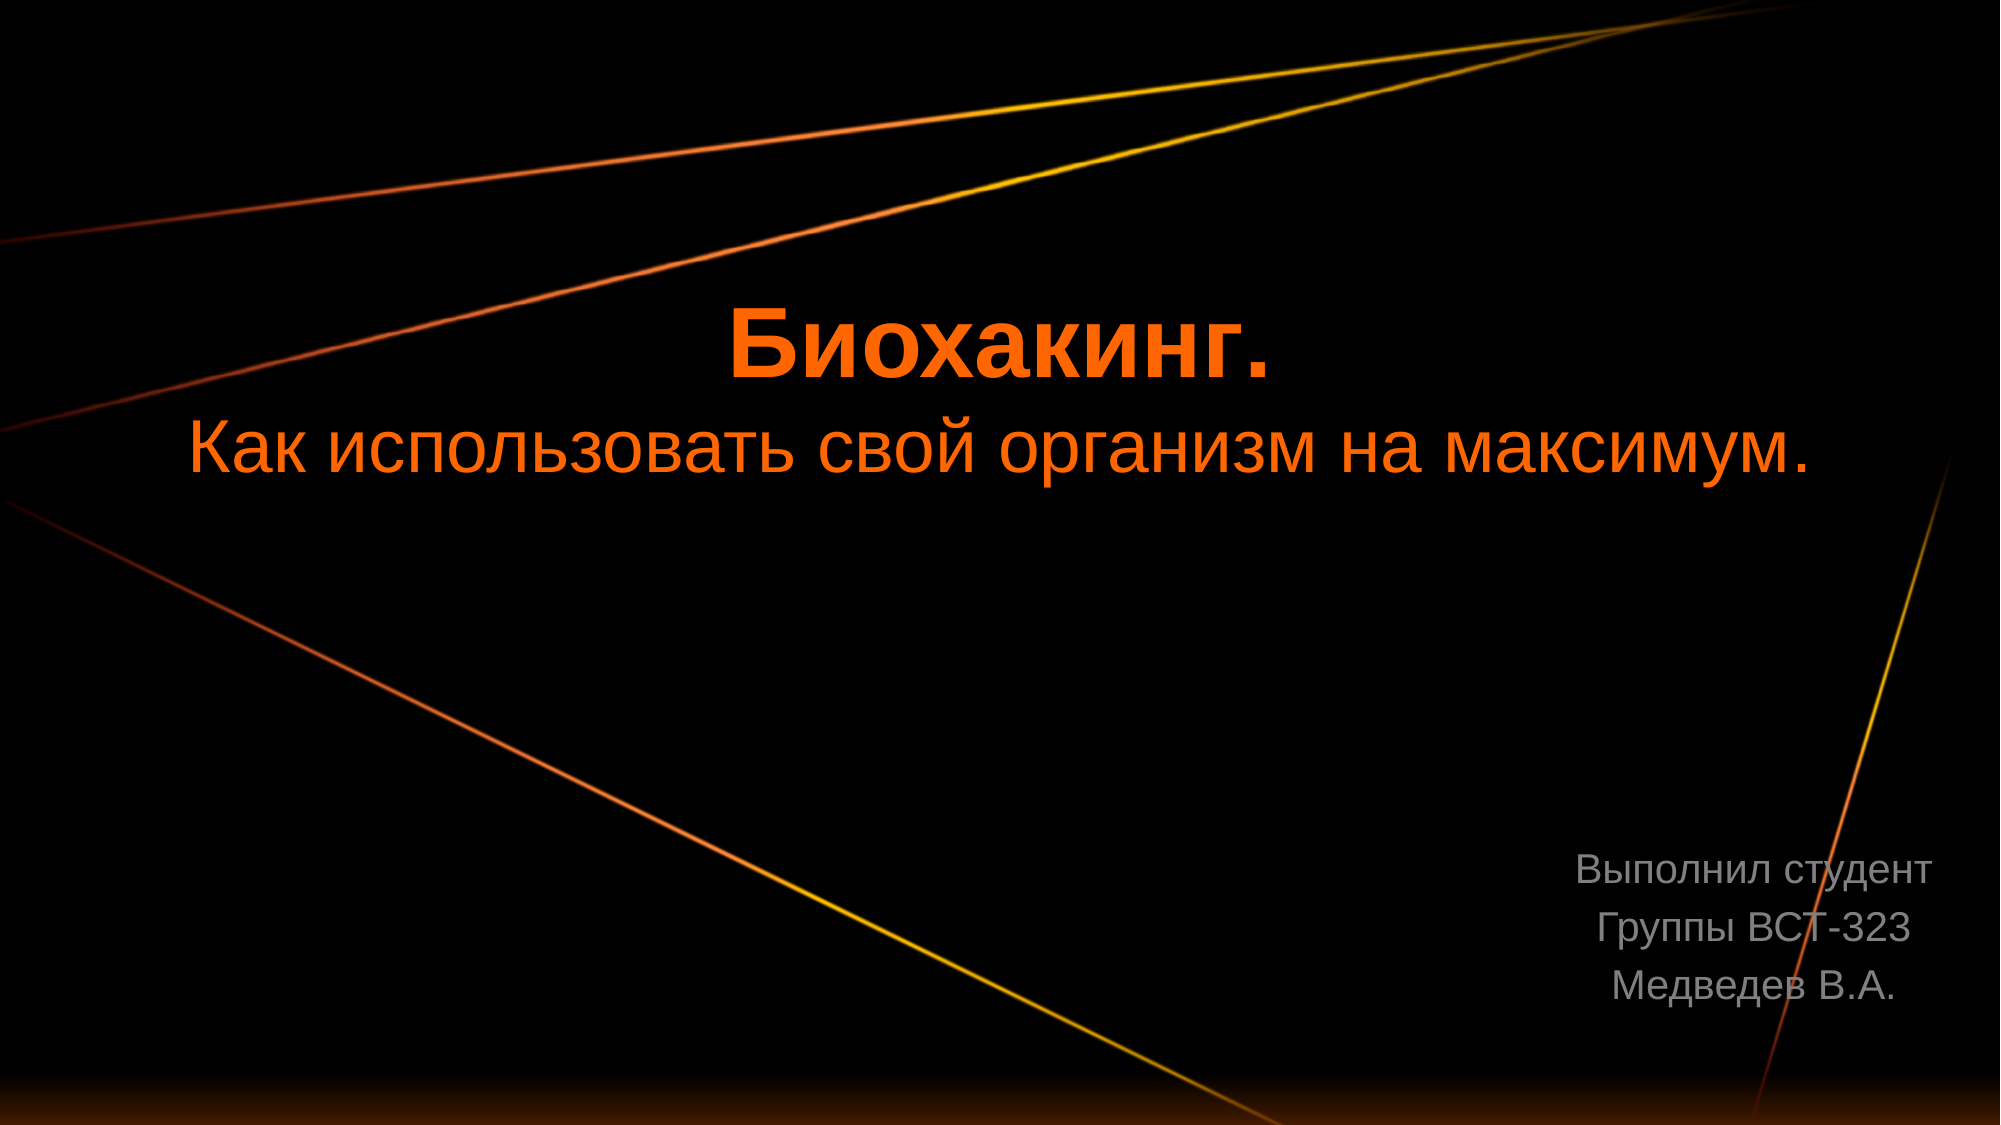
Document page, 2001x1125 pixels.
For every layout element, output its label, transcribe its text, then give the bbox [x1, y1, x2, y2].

picture [0, 389, 150, 436]
subtitle Выполнил студент Группы ВСТ-323 Медведев В.А. [1507, 834, 2000, 1125]
picture [1835, 434, 1960, 834]
picture [2, 497, 1209, 1087]
picture [0, 0, 1851, 262]
title Биохакинг. Как использовать свой организм на максимум. [150, 262, 1850, 504]
